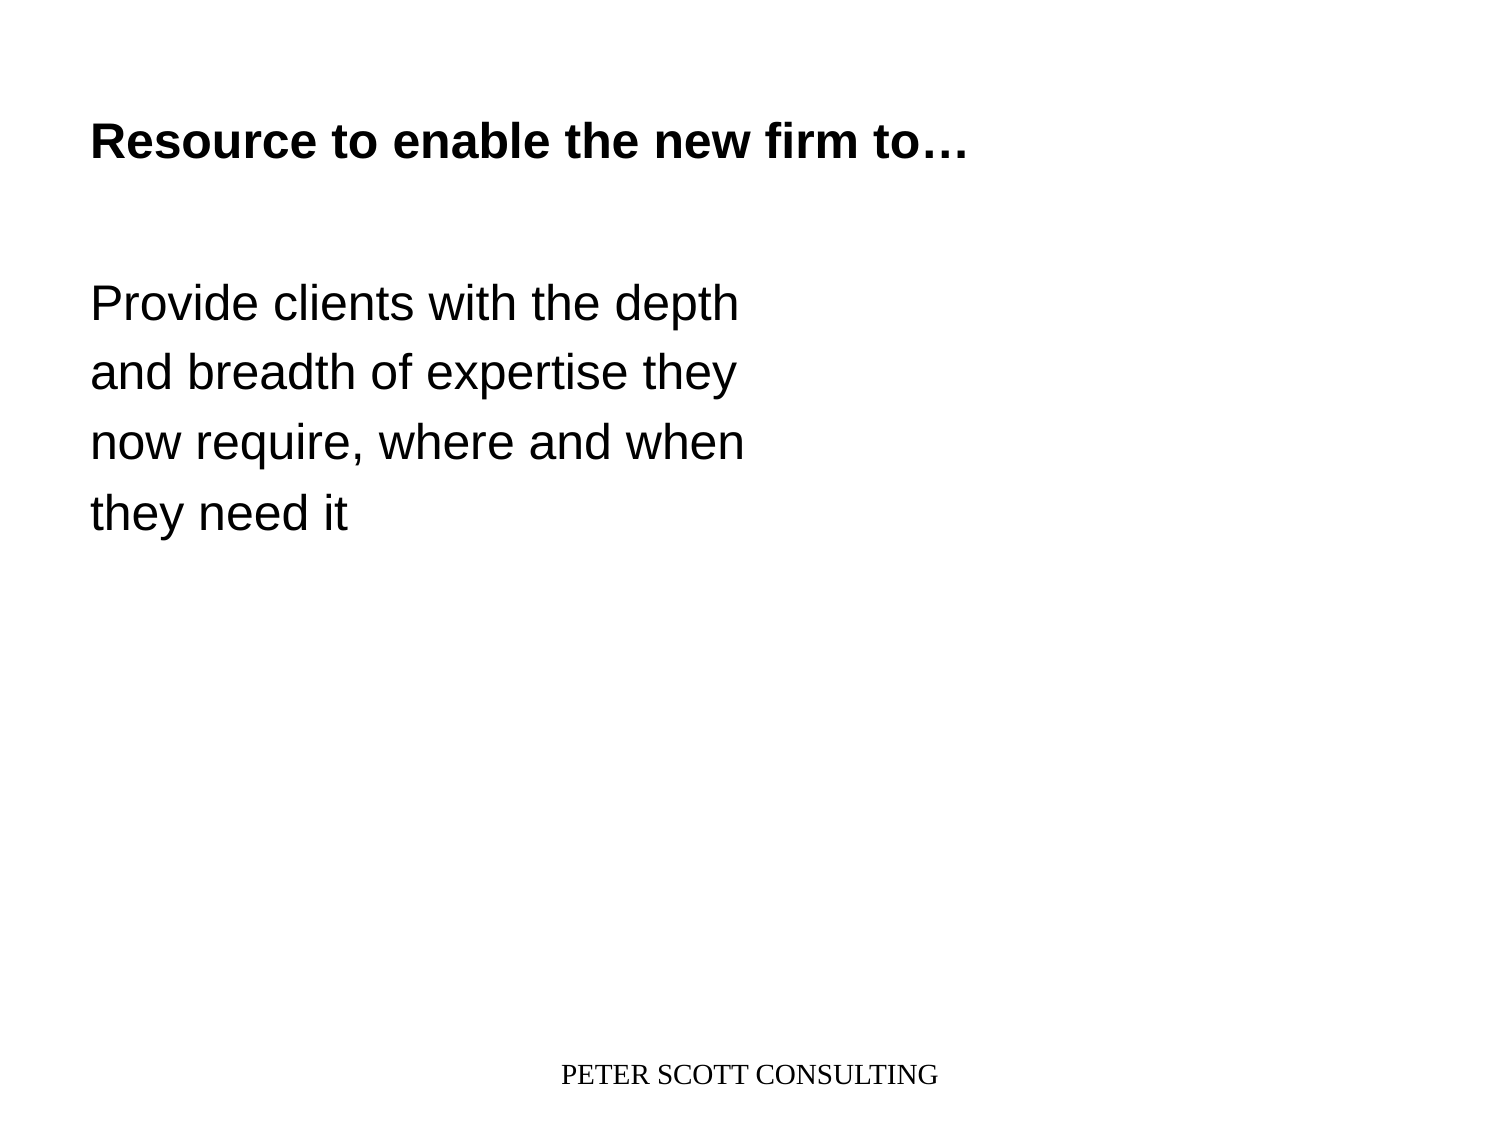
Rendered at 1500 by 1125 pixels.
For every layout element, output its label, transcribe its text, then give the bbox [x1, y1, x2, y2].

title Resource to enable the new firm to… [75, 45, 1425, 233]
list Provide clients with the depth and breadth of expertise they now require, where and when they need it [75, 262, 1425, 1005]
footer PETER SCOTT CONSULTING [512, 1042, 988, 1103]
